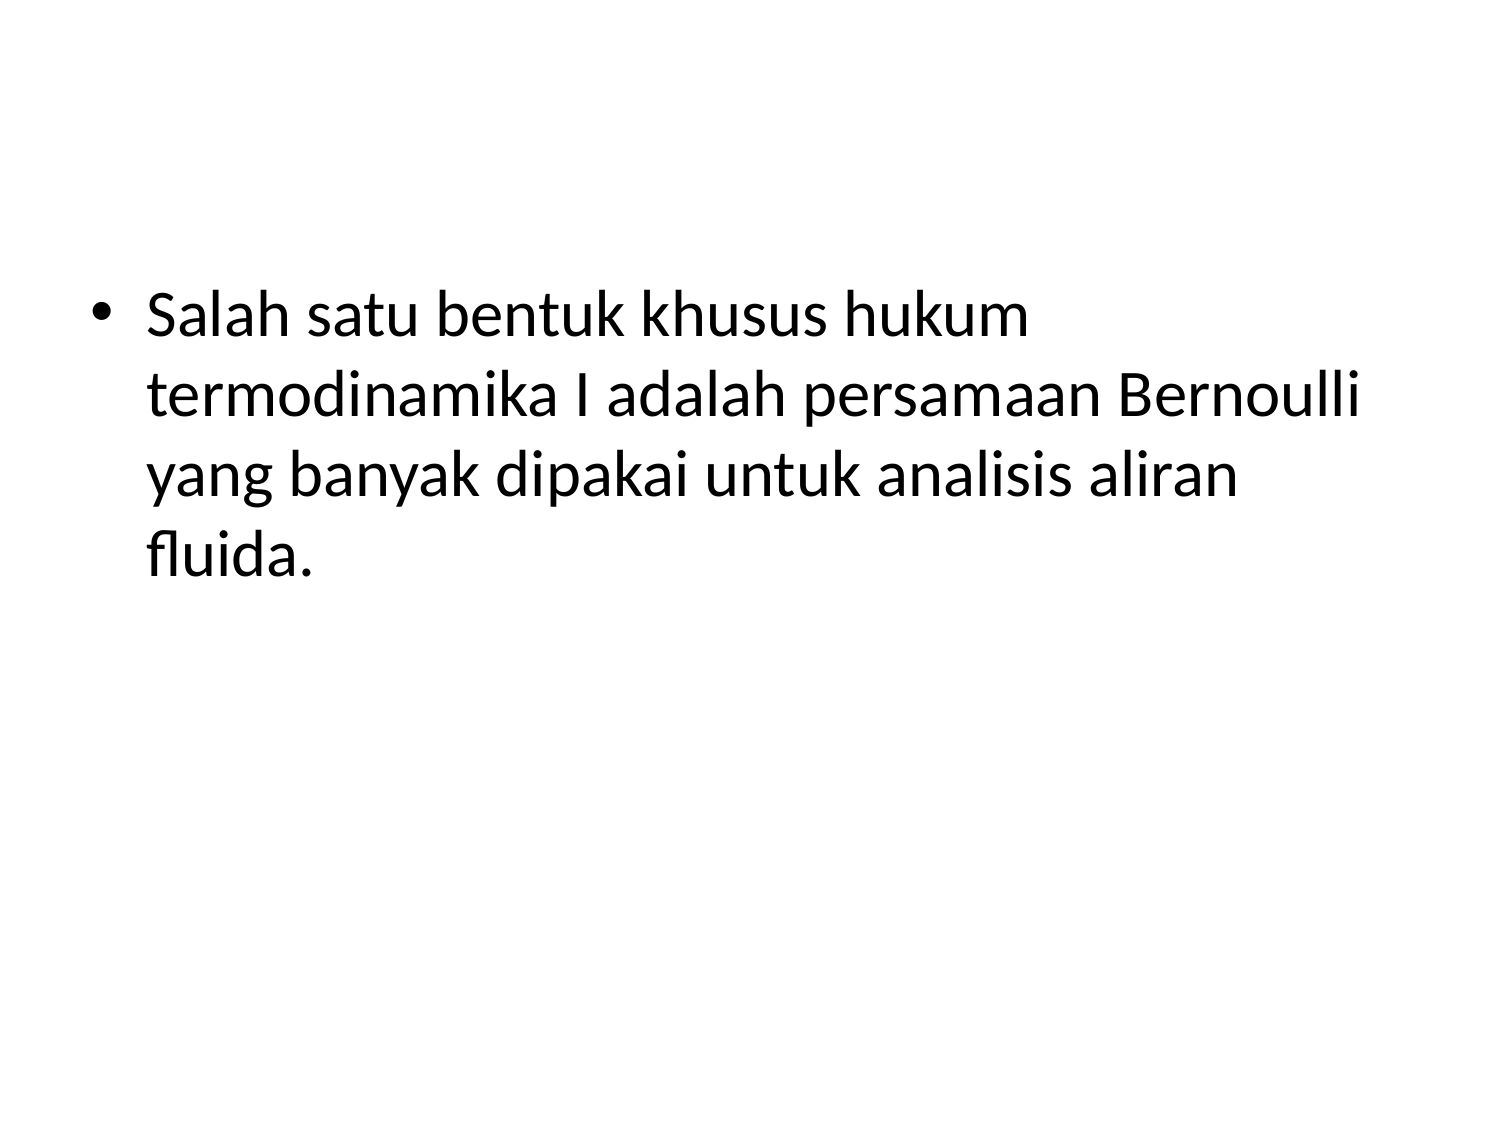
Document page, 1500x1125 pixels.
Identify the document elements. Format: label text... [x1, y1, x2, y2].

list Salah satu bentuk khusus hukum termodinamika I adalah persamaan Bernoulli yang banyak dipakai untuk analisis aliran fluida. [75, 262, 1425, 1005]
